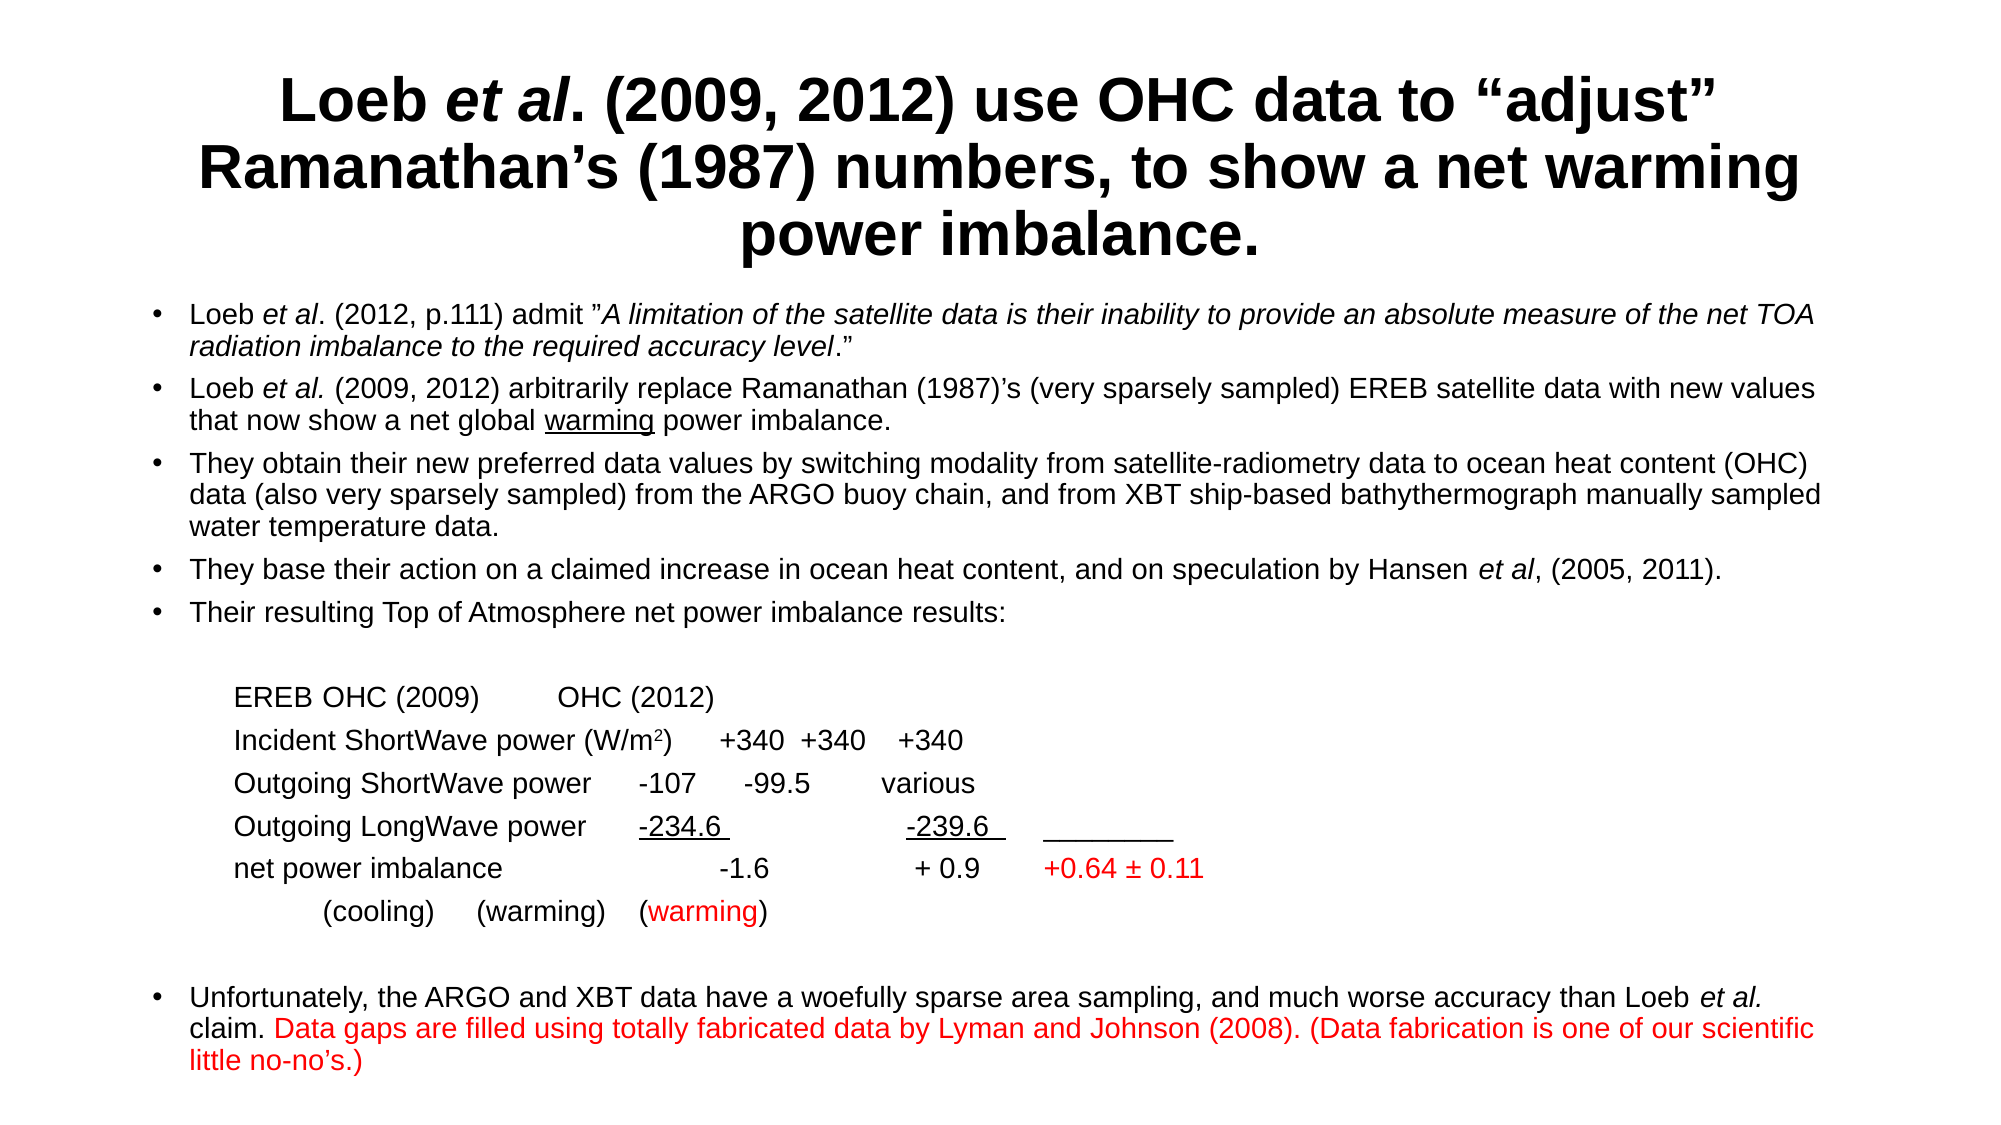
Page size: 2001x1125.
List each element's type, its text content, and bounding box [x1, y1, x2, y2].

list Loeb et al. (2012, p.111) admit ”A limitation of the satellite data is their inability to provide an absolute measure of the net TOA radiation imbalance to the required accuracy level.” Loeb et al. (2009, 2012) arbitrarily replace Ramanathan (1987)’s (very sparsely sampled) EREB satellite data with new values that now show a net global warming power imbalance. They obtain their new preferred data values by switching modality from satellite-radiometry data to ocean heat content (OHC) data (also very sparsely sampled) from the ARGO buoy chain, and from XBT ship-based bathythermograph manually sampled water temperature data. They base their action on a claimed increase in ocean heat content, and on speculation by Hansen et al, (2005, 2011). Their resulting Top of Atmosphere net power imbalance results: EREB OHC (2009) OHC (2012) Incident ShortWave power (W/m2) +340 +340 +340 Outgoing ShortWave power -107 -99.5 various Outgoing LongWave power -234.6 -239.6 ________ net power imbalance -1.6 + 0.9 +0.64 ± 0.11 (cooling) (warming) (warming) Unfortunately, the ARGO and XBT data have a woefully sparse area sampling, and much worse accuracy than Loeb et al. claim. Data gaps are filled using totally fabricated data by Lyman and Johnson (2008). (Data fabrication is one of our scientific little no-no’s.) [137, 291, 1863, 1097]
title Loeb et al. (2009, 2012) use OHC data to “adjust” Ramanathan’s (1987) numbers, to show a net warming power imbalance. [137, 59, 1863, 278]
